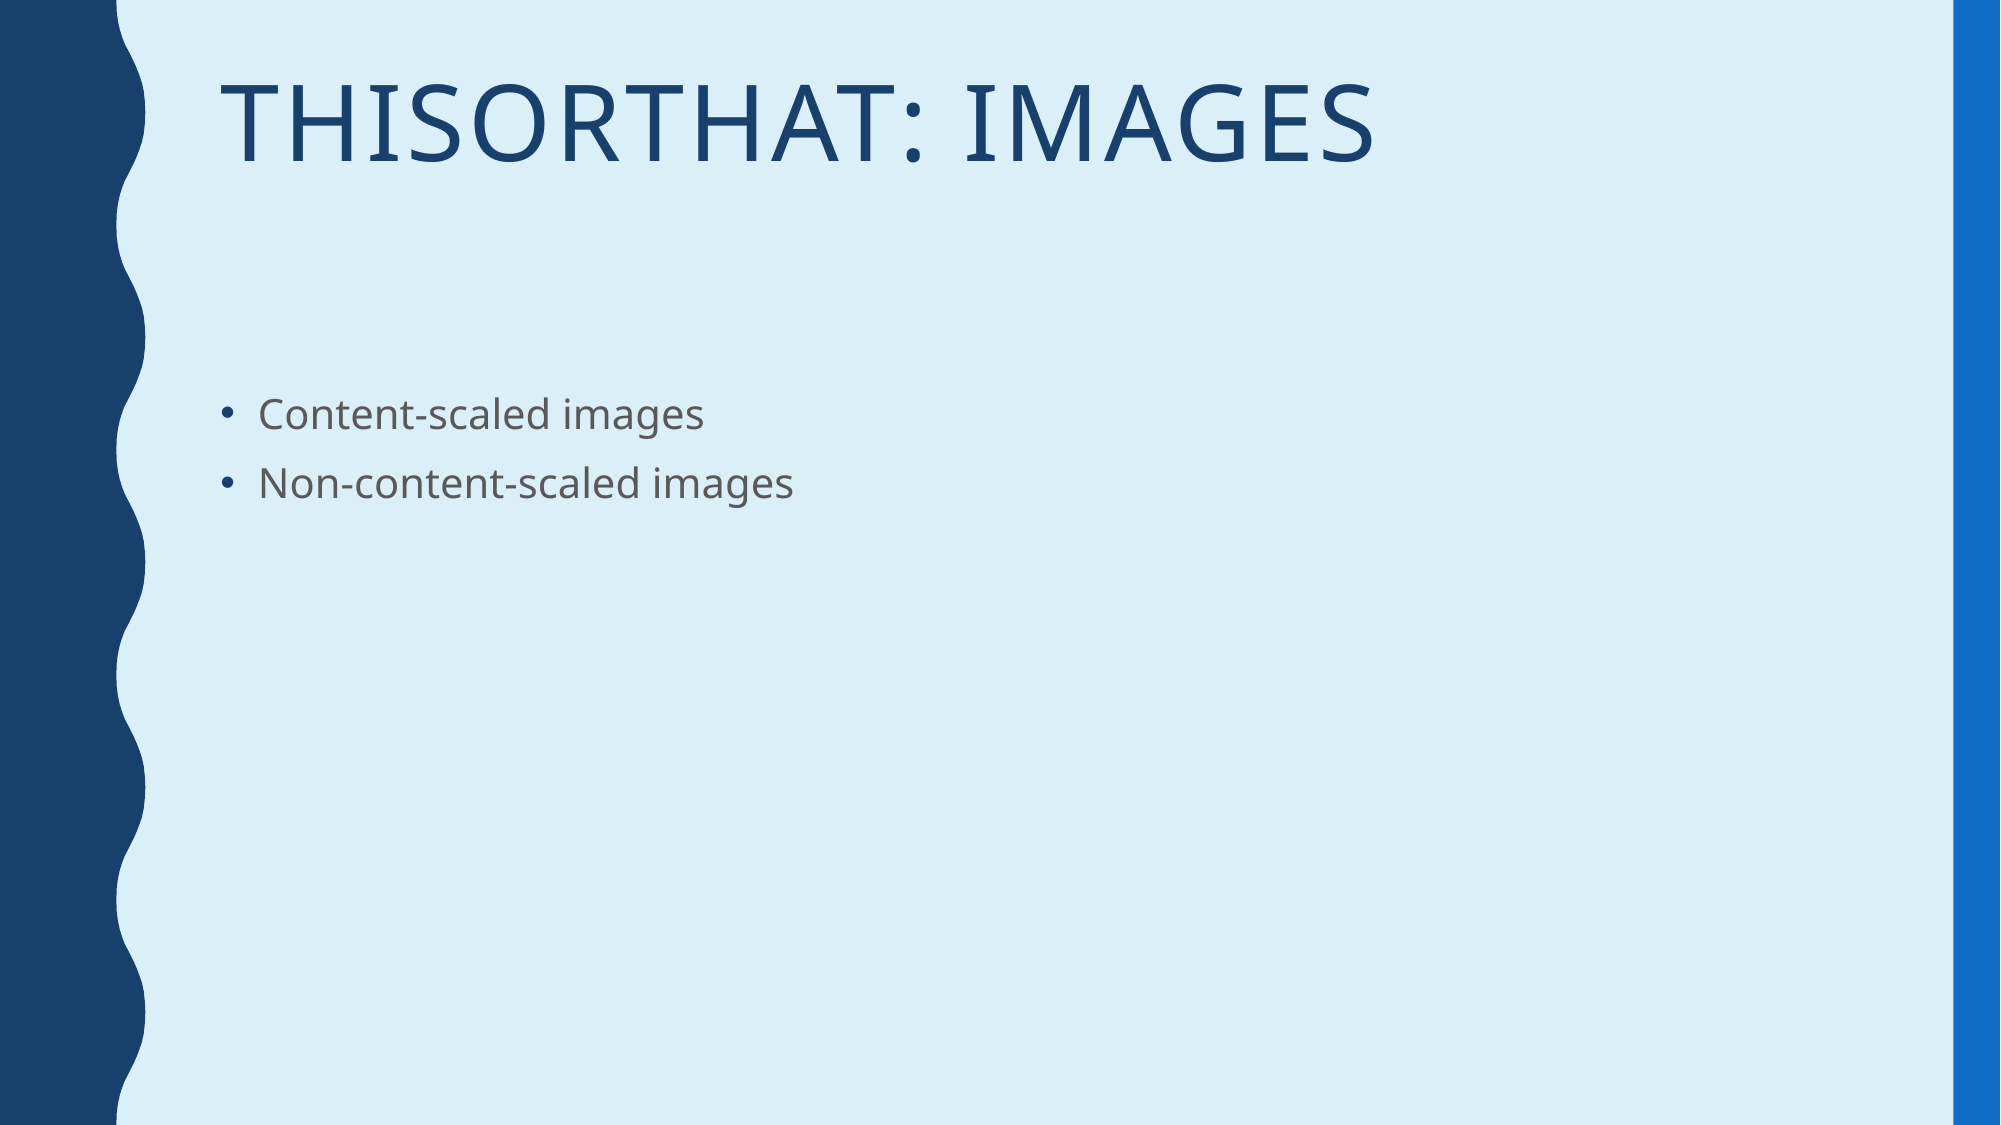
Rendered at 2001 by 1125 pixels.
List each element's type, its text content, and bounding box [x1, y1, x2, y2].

list Content-scaled images Non-content-scaled images [205, 375, 1875, 965]
title Thisorthat: images [205, 62, 1875, 308]
